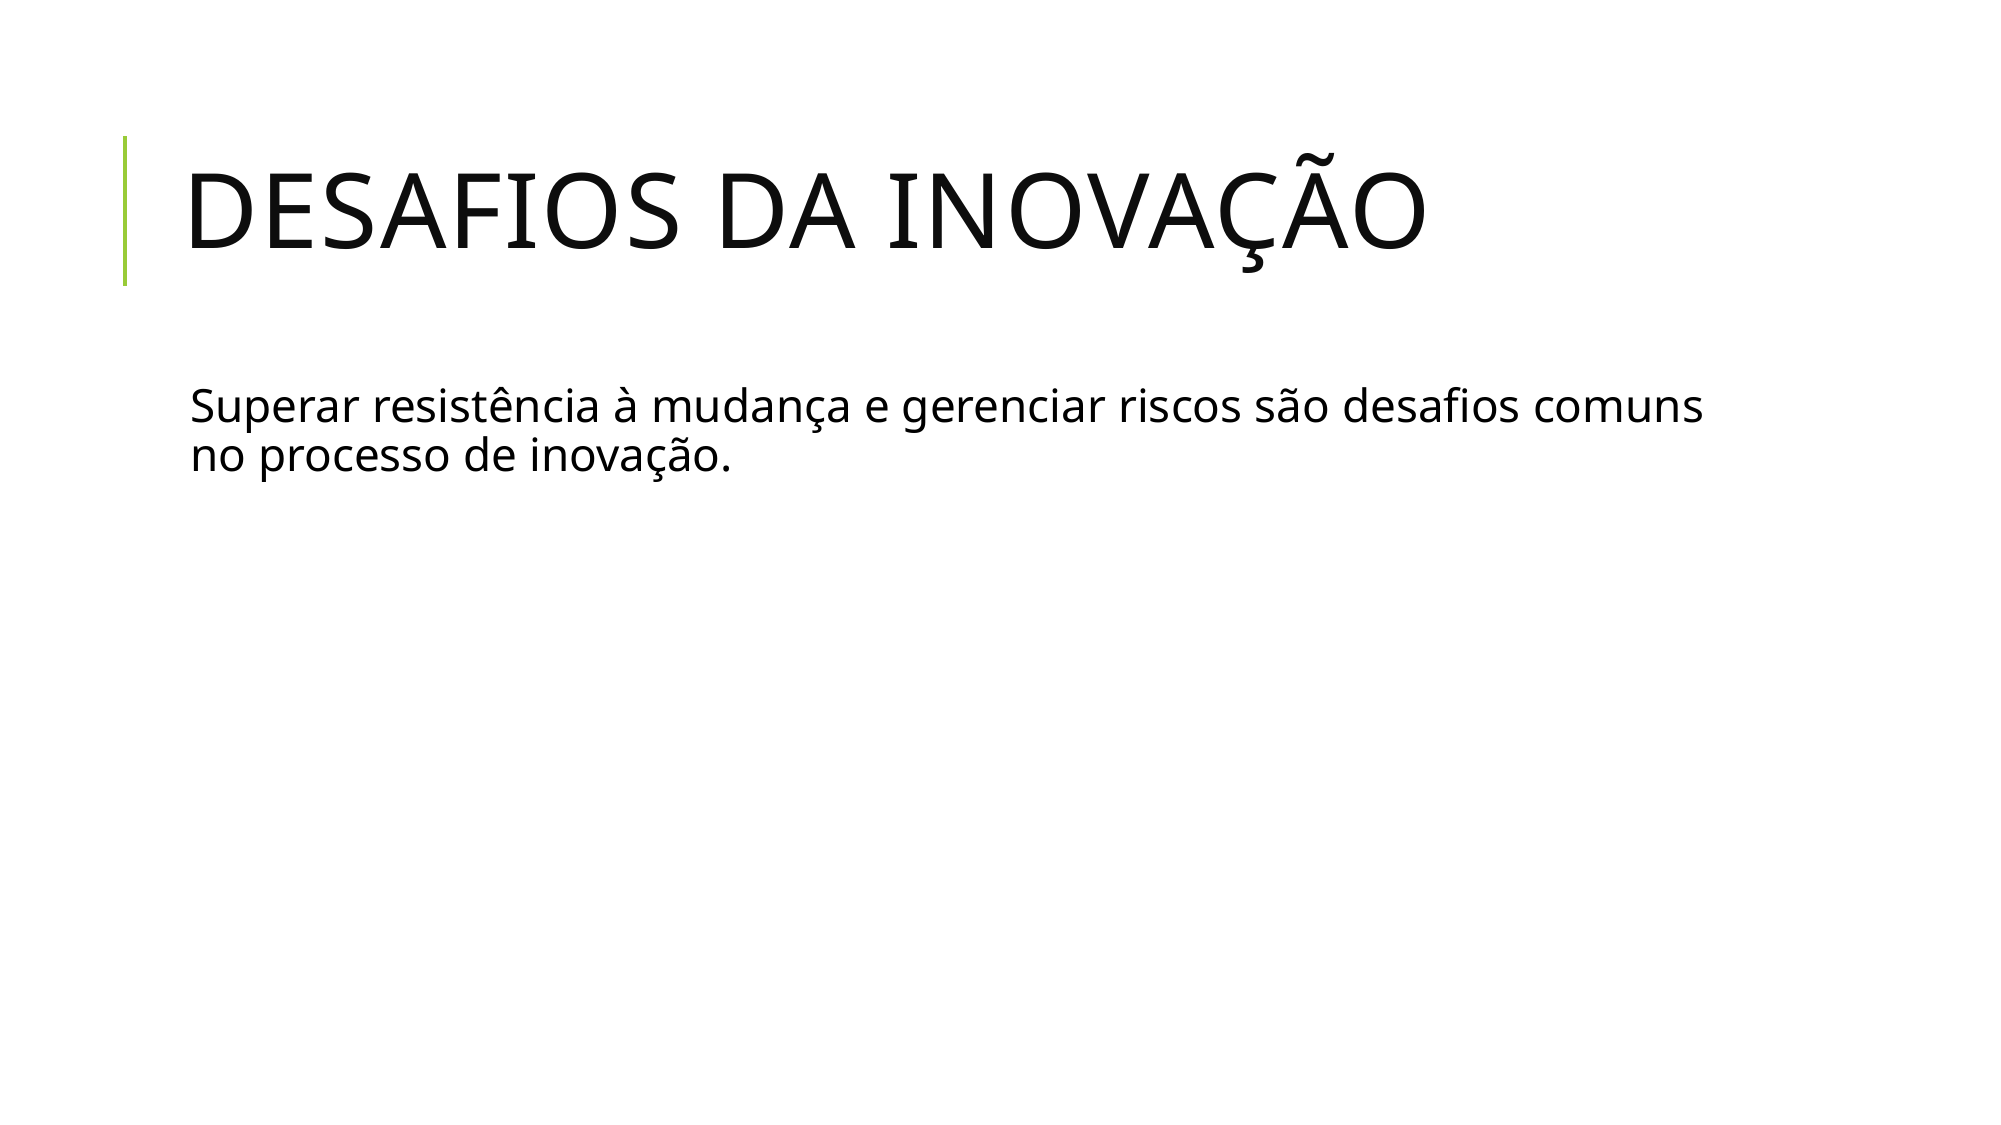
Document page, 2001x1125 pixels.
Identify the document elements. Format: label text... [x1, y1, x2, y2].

title Desafios da Inovação [168, 96, 1763, 342]
list Superar resistência à mudança e gerenciar riscos são desafios comuns no processo de inovação. [168, 375, 1763, 1035]
